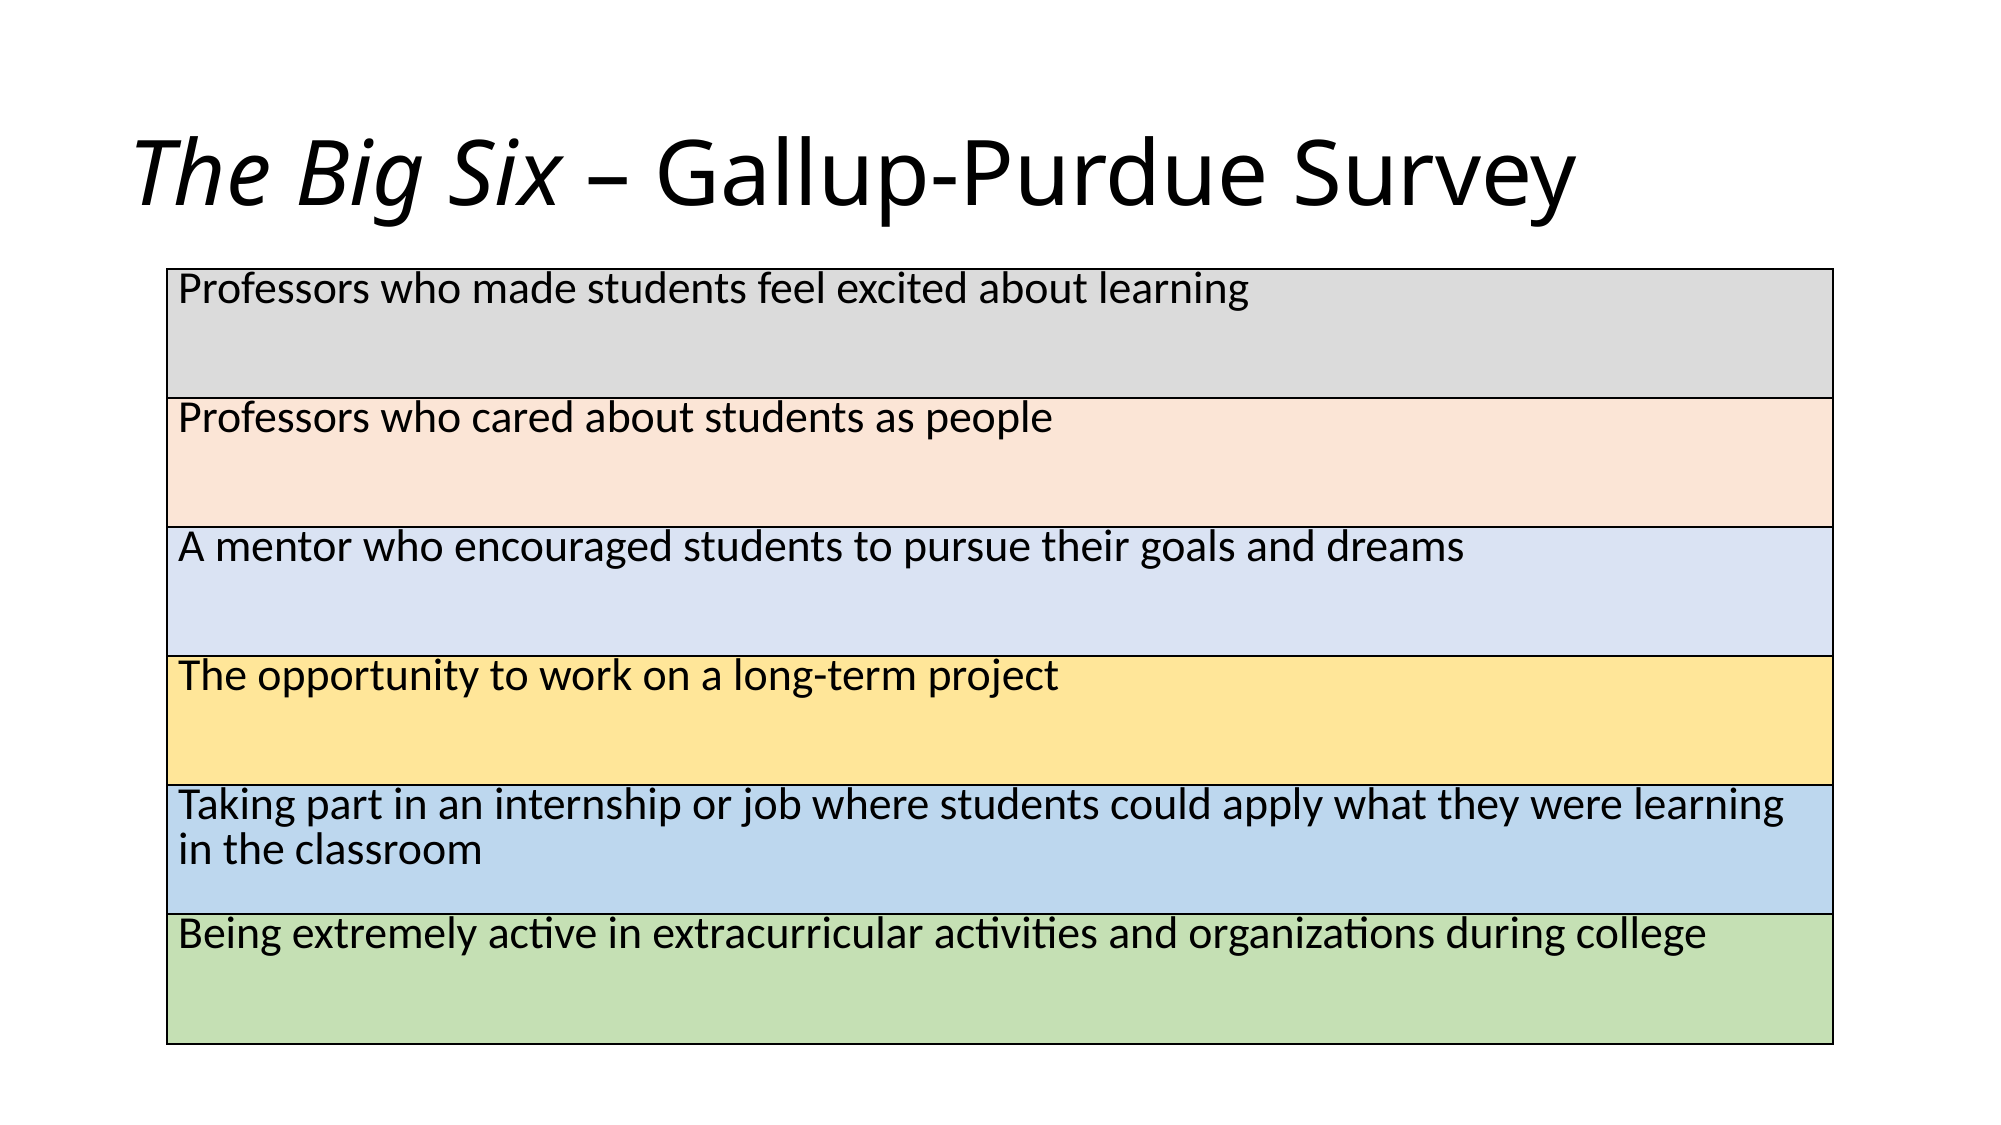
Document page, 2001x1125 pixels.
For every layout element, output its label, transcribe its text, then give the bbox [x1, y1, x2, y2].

title The Big Six – Gallup-Purdue Survey [113, 119, 1808, 233]
table_header Professors who made students feel excited about learning [168, 270, 1832, 397]
table_cell Taking part in an internship or job where students could apply what they were learning in the classroom [168, 786, 1832, 913]
table_cell A mentor who encouraged students to pursue their goals and dreams [168, 528, 1832, 655]
table_cell Professors who cared about students as people [168, 399, 1832, 526]
table_cell Being extremely active in extracurricular activities and organizations during college [168, 915, 1832, 1043]
table_cell The opportunity to work on a long-term project [168, 657, 1832, 784]
